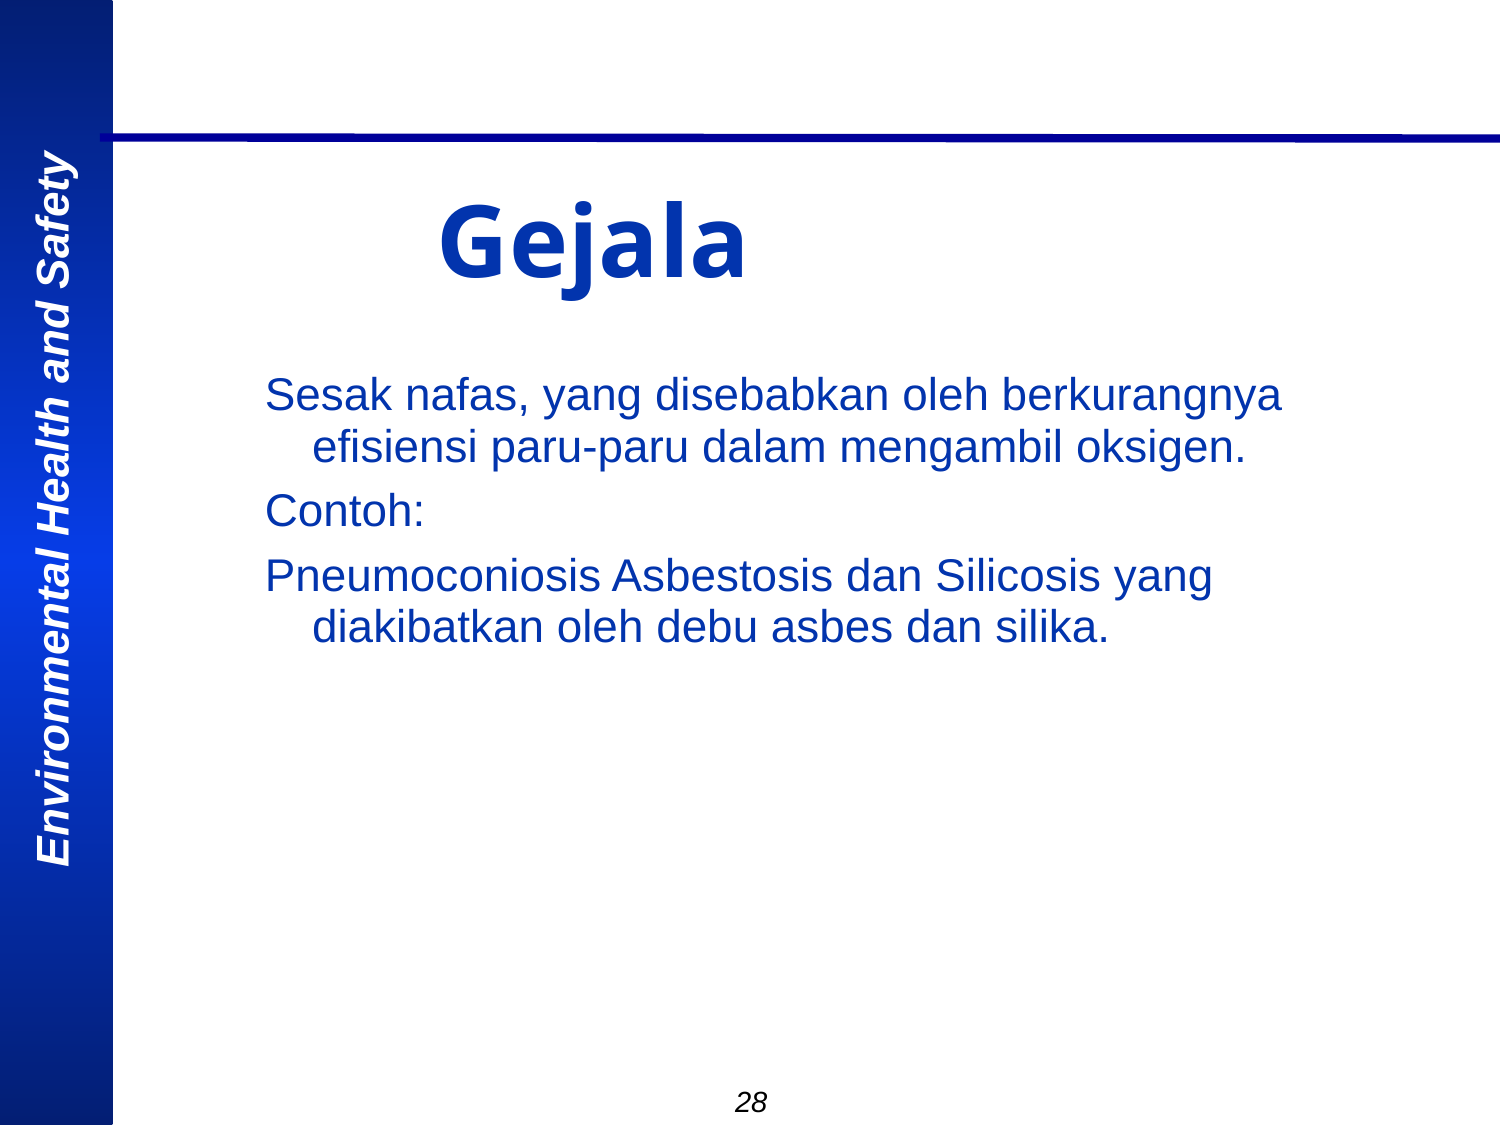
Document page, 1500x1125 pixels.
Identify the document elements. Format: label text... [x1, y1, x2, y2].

title Gejala [187, 187, 1000, 304]
list Sesak nafas, yang disebabkan oleh berkurangnya efisiensi paru-paru dalam mengambil oksigen. Contoh: Pneumoconiosis Asbestosis dan Silicosis yang diakibatkan oleh debu asbes dan silika. [249, 362, 1450, 800]
